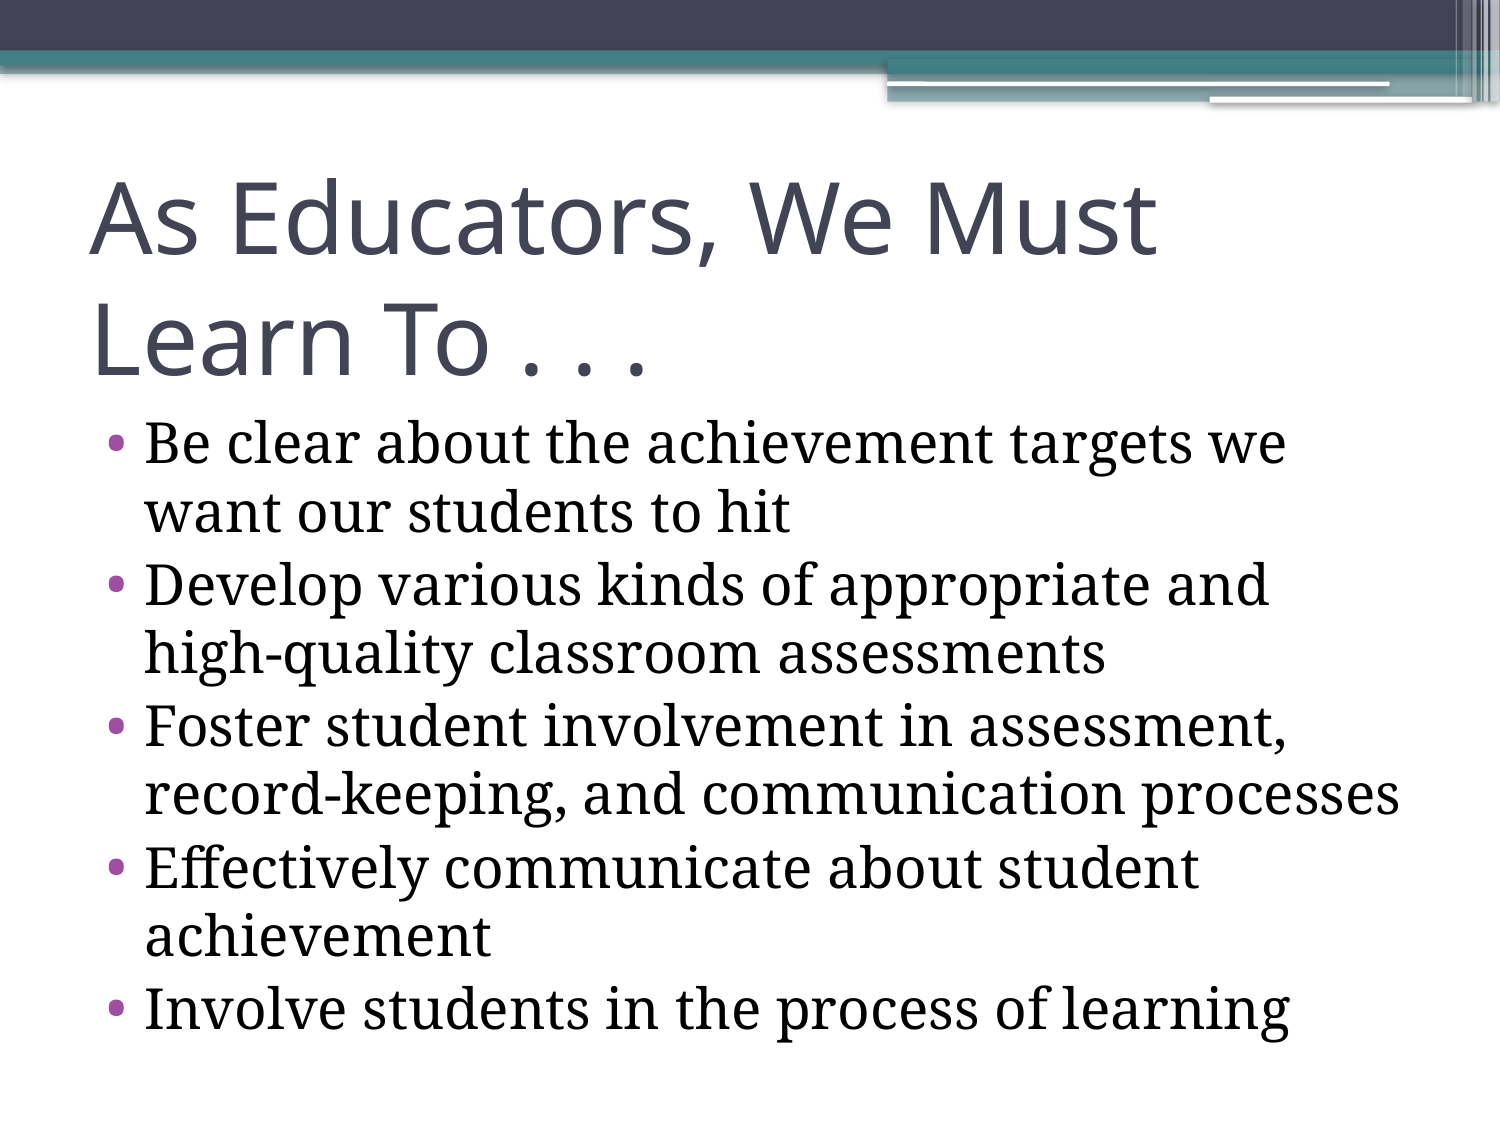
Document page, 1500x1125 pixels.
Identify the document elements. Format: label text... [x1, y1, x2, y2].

list Be clear about the achievement targets we want our students to hit Develop various kinds of appropriate and high-quality classroom assessments Foster student involvement in assessment, record-keeping, and communication processes Effectively communicate about student achievement Involve students in the process of learning [75, 399, 1425, 1079]
title As Educators, We Must Learn To . . . [75, 187, 1425, 363]
